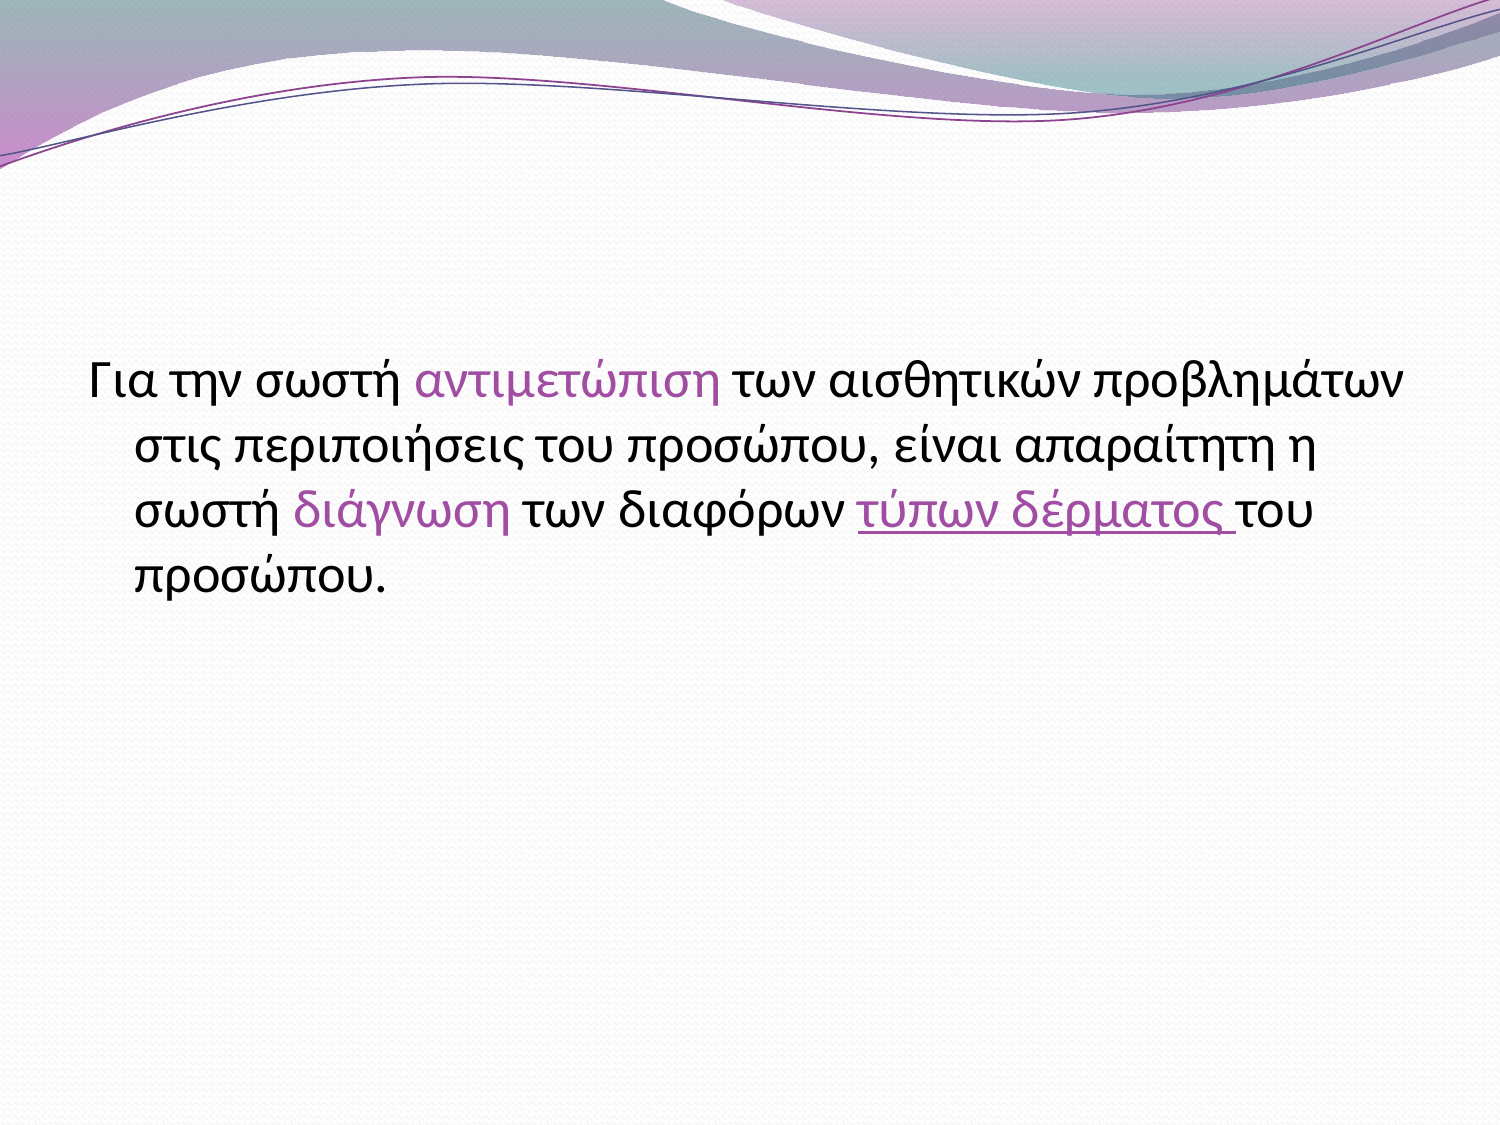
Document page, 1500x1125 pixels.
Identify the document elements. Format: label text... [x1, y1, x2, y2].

list Για την σωστή αντιμετώπιση των αισθητικών προβλημάτων στις περιποιήσεις του προσώπου, είναι απαραίτητη η σωστή διάγνωση των διαφόρων τύπων δέρματος του προσώπου. [75, 184, 1425, 1038]
